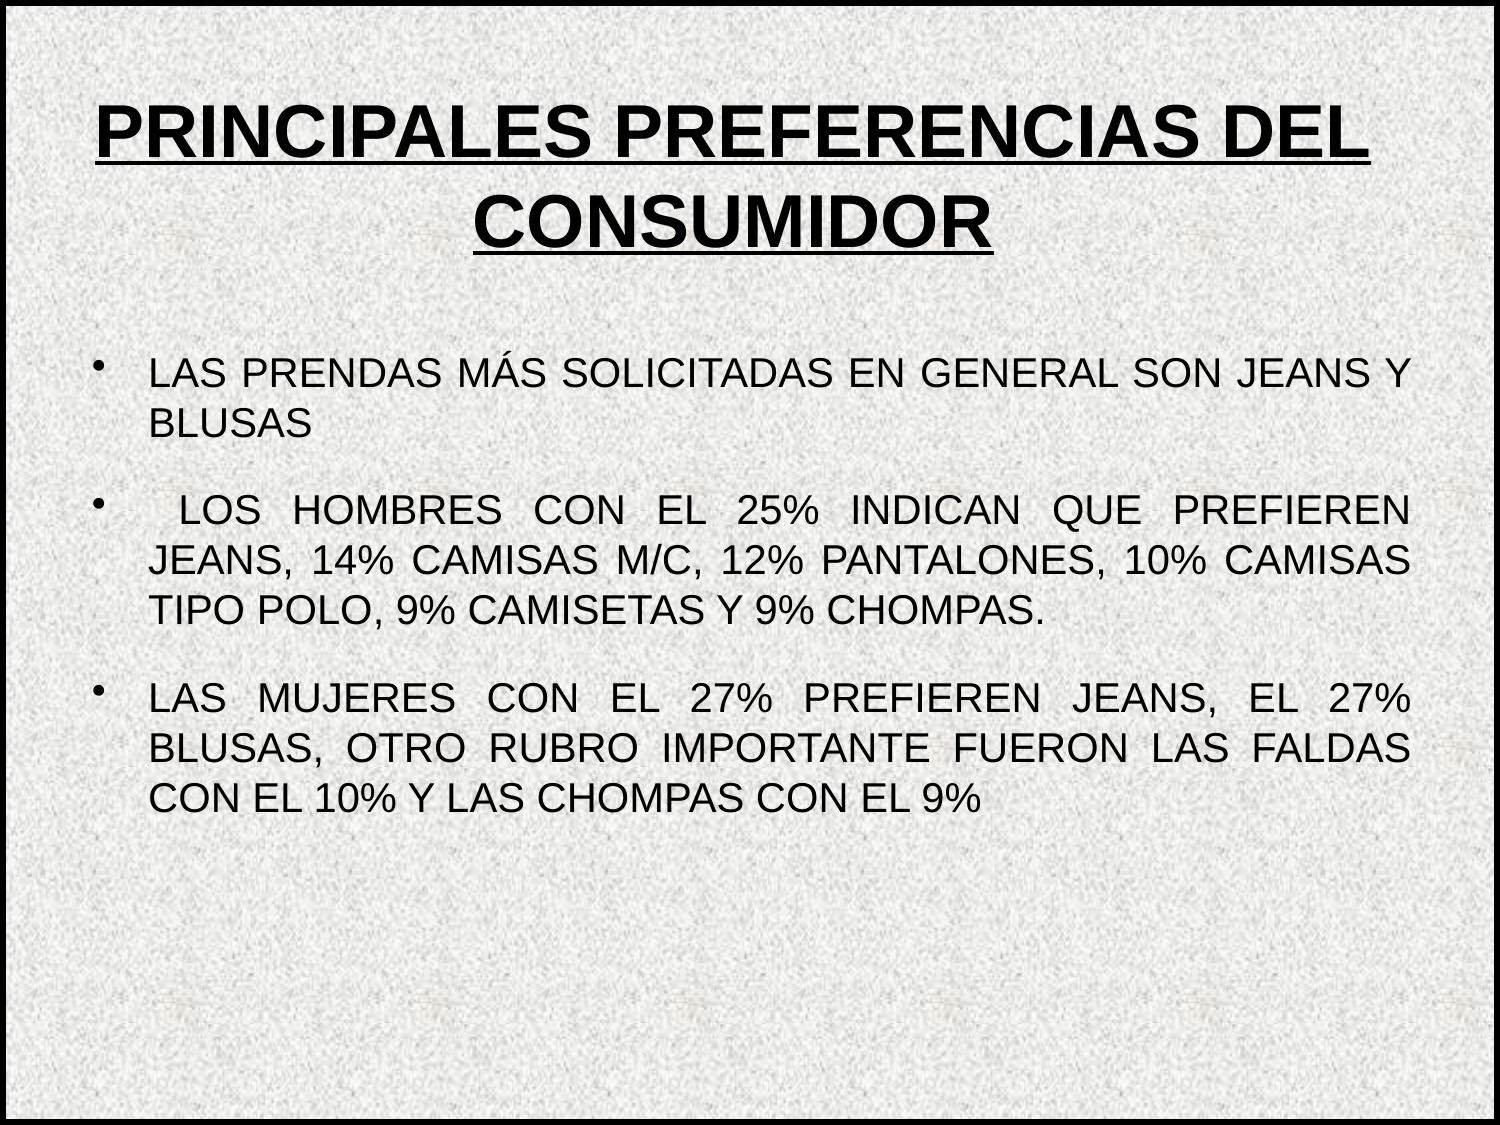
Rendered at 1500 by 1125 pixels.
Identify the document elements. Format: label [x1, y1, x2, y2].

text_box [0, 0, 1500, 1125]
